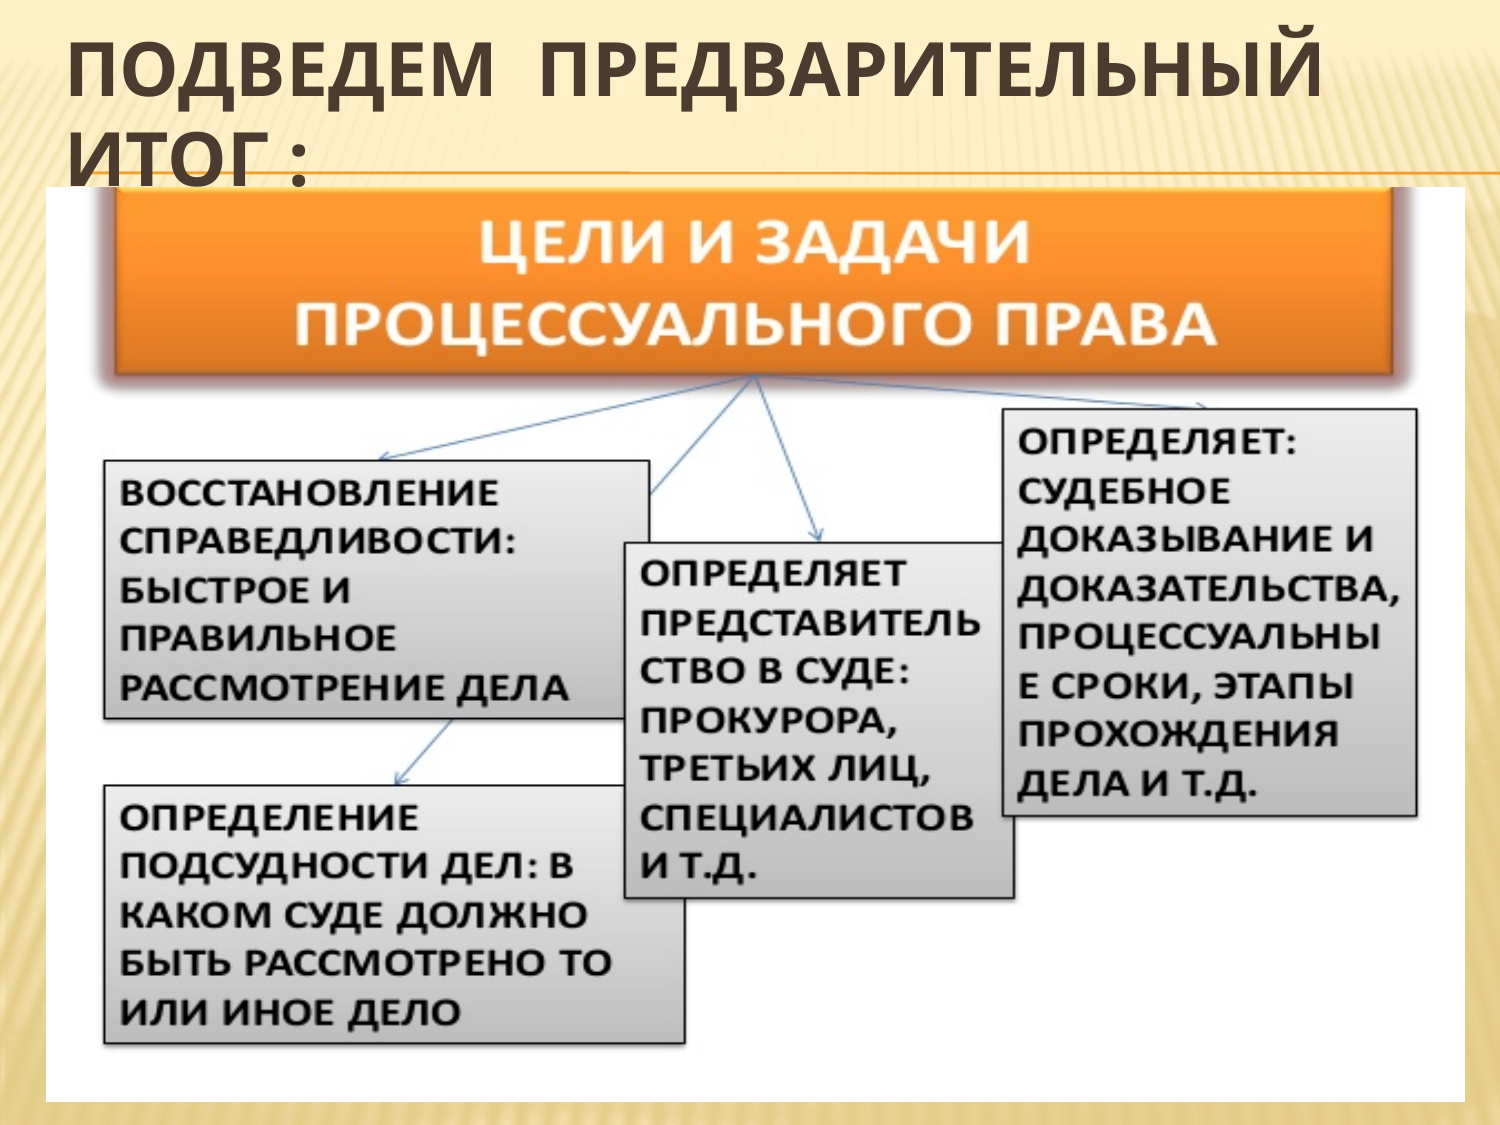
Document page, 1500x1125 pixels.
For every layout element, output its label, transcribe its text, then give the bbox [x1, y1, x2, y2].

picture [46, 187, 1466, 1102]
title Подведем предварительный итог : [49, 35, 1475, 188]
